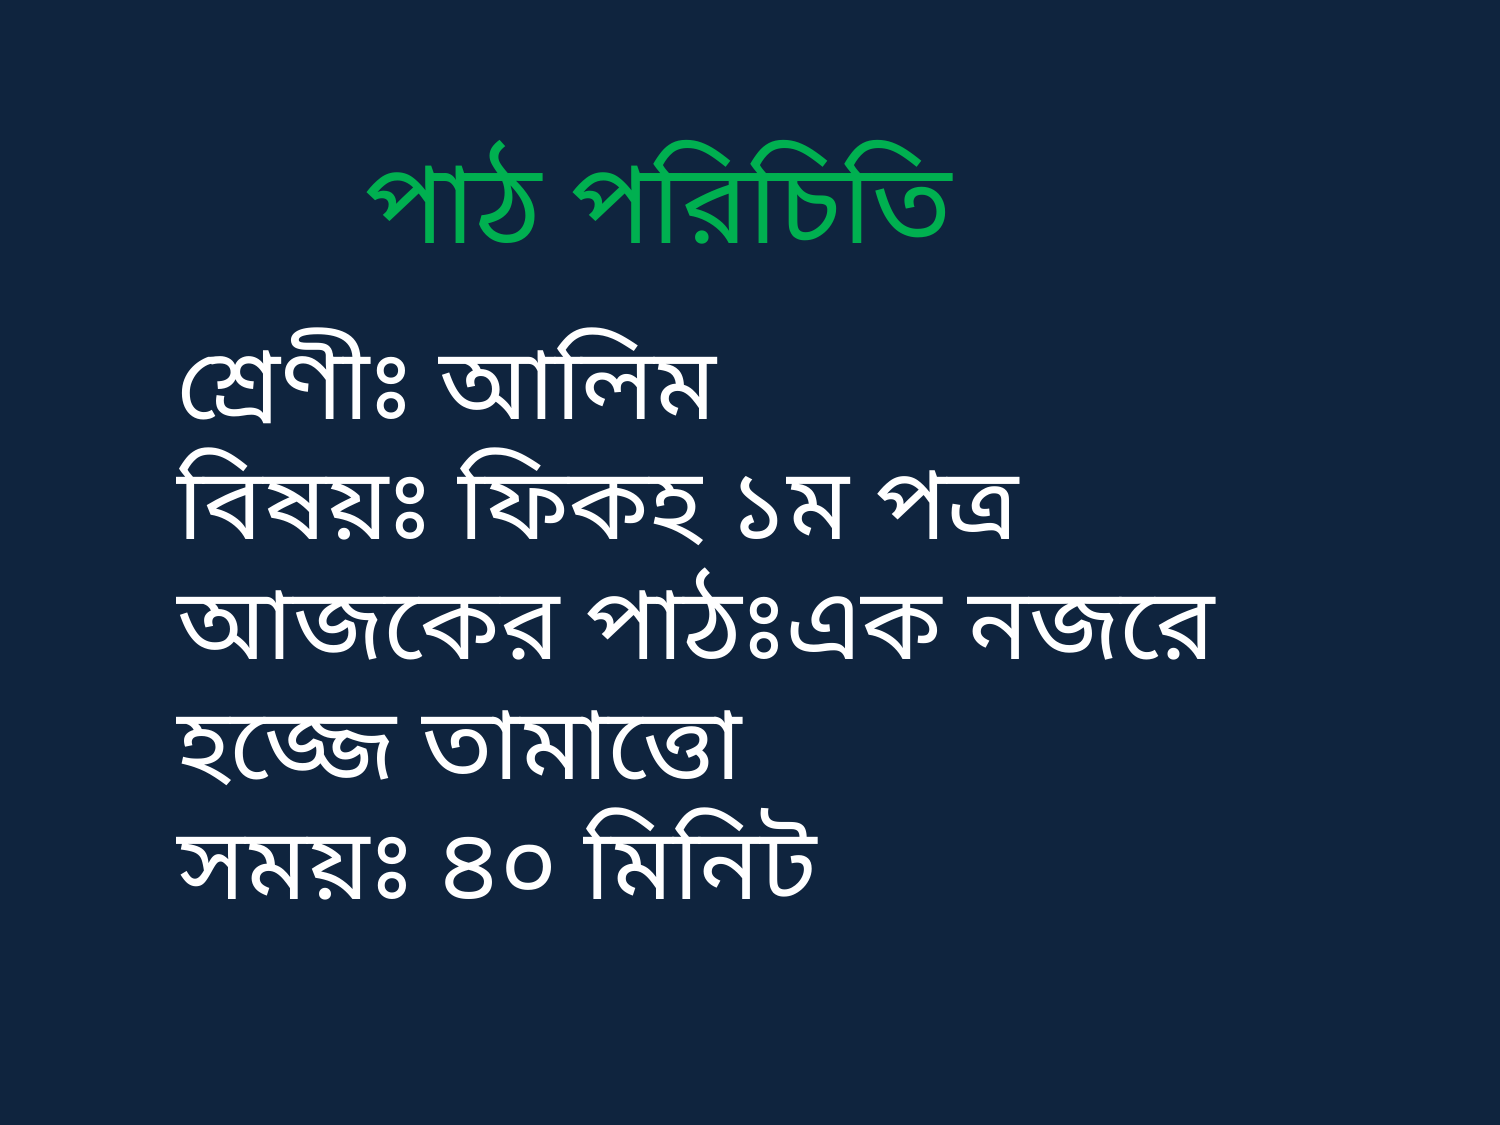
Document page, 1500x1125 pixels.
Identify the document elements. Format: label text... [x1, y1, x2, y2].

text_box পাঠ পরিচিতি [350, 123, 1139, 274]
text_box শ্রেণীঃ আলিম বিষয়ঃ ফিকহ ১ম পত্র আজকের পাঠঃএক নজরে হজ্জে তামাত্তো সময়ঃ ৪০ মিনিট [162, 312, 1425, 927]
